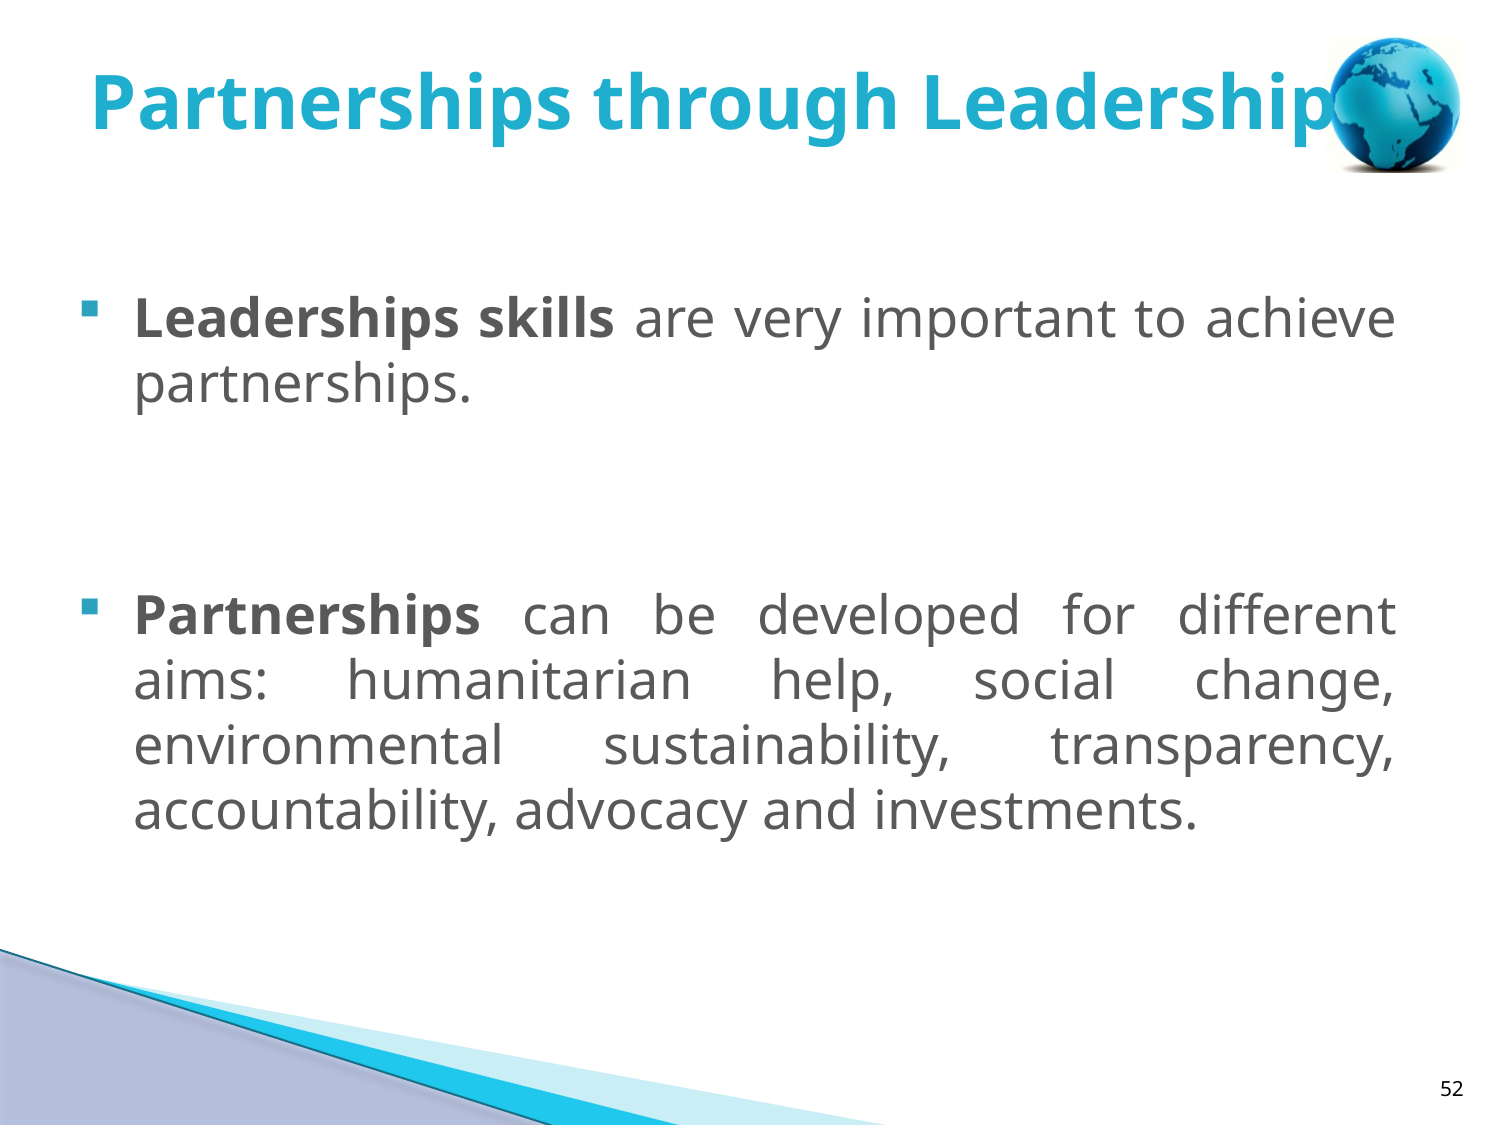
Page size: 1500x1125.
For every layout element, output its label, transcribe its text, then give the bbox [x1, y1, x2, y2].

text_box Leaderships skills are very important to achieve partnerships. Partnerships can be developed for different aims: humanitarian help, social change, environmental sustainability, transparency, accountability, advocacy and investments. [62, 274, 1413, 1038]
title Partnerships through Leadership [75, 45, 1425, 233]
slide_number 52 [1418, 1051, 1479, 1112]
picture [1325, 37, 1462, 173]
